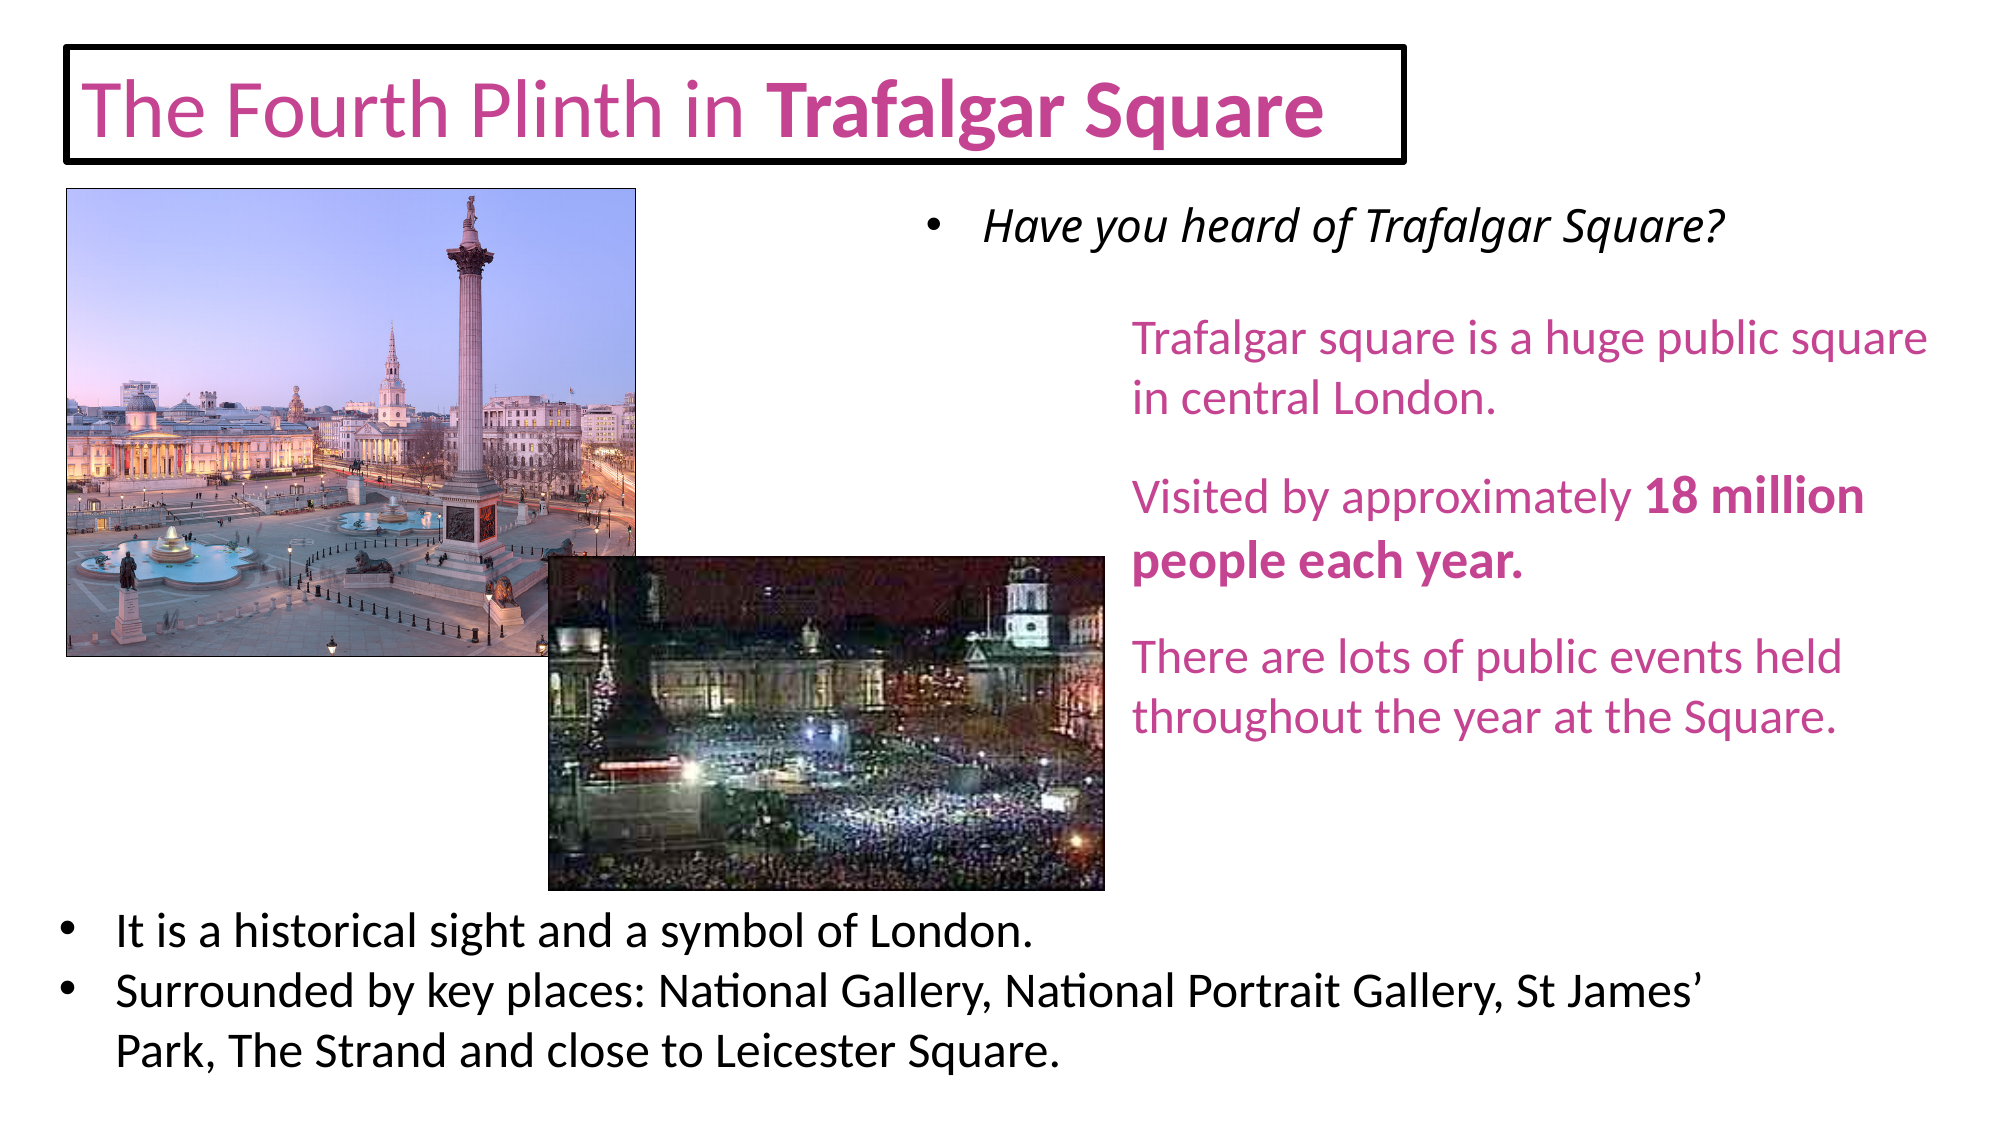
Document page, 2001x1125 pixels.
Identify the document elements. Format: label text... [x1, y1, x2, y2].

text_box Have you heard of Trafalgar Square? [910, 188, 2000, 284]
picture [66, 188, 1105, 891]
text_box Trafalgar square is a huge public square in central London. Visited by approximately 18 million people each year. There are lots of public events held throughout the year at the Square. [1117, 296, 1954, 752]
text_box It is a historical sight and a symbol of London. Surrounded by key places: National Gallery, National Portrait Gallery, St James’ Park, The Strand and close to Leicester Square. [44, 890, 1781, 1085]
text_box The Fourth Plinth in Trafalgar Square [66, 46, 1404, 162]
